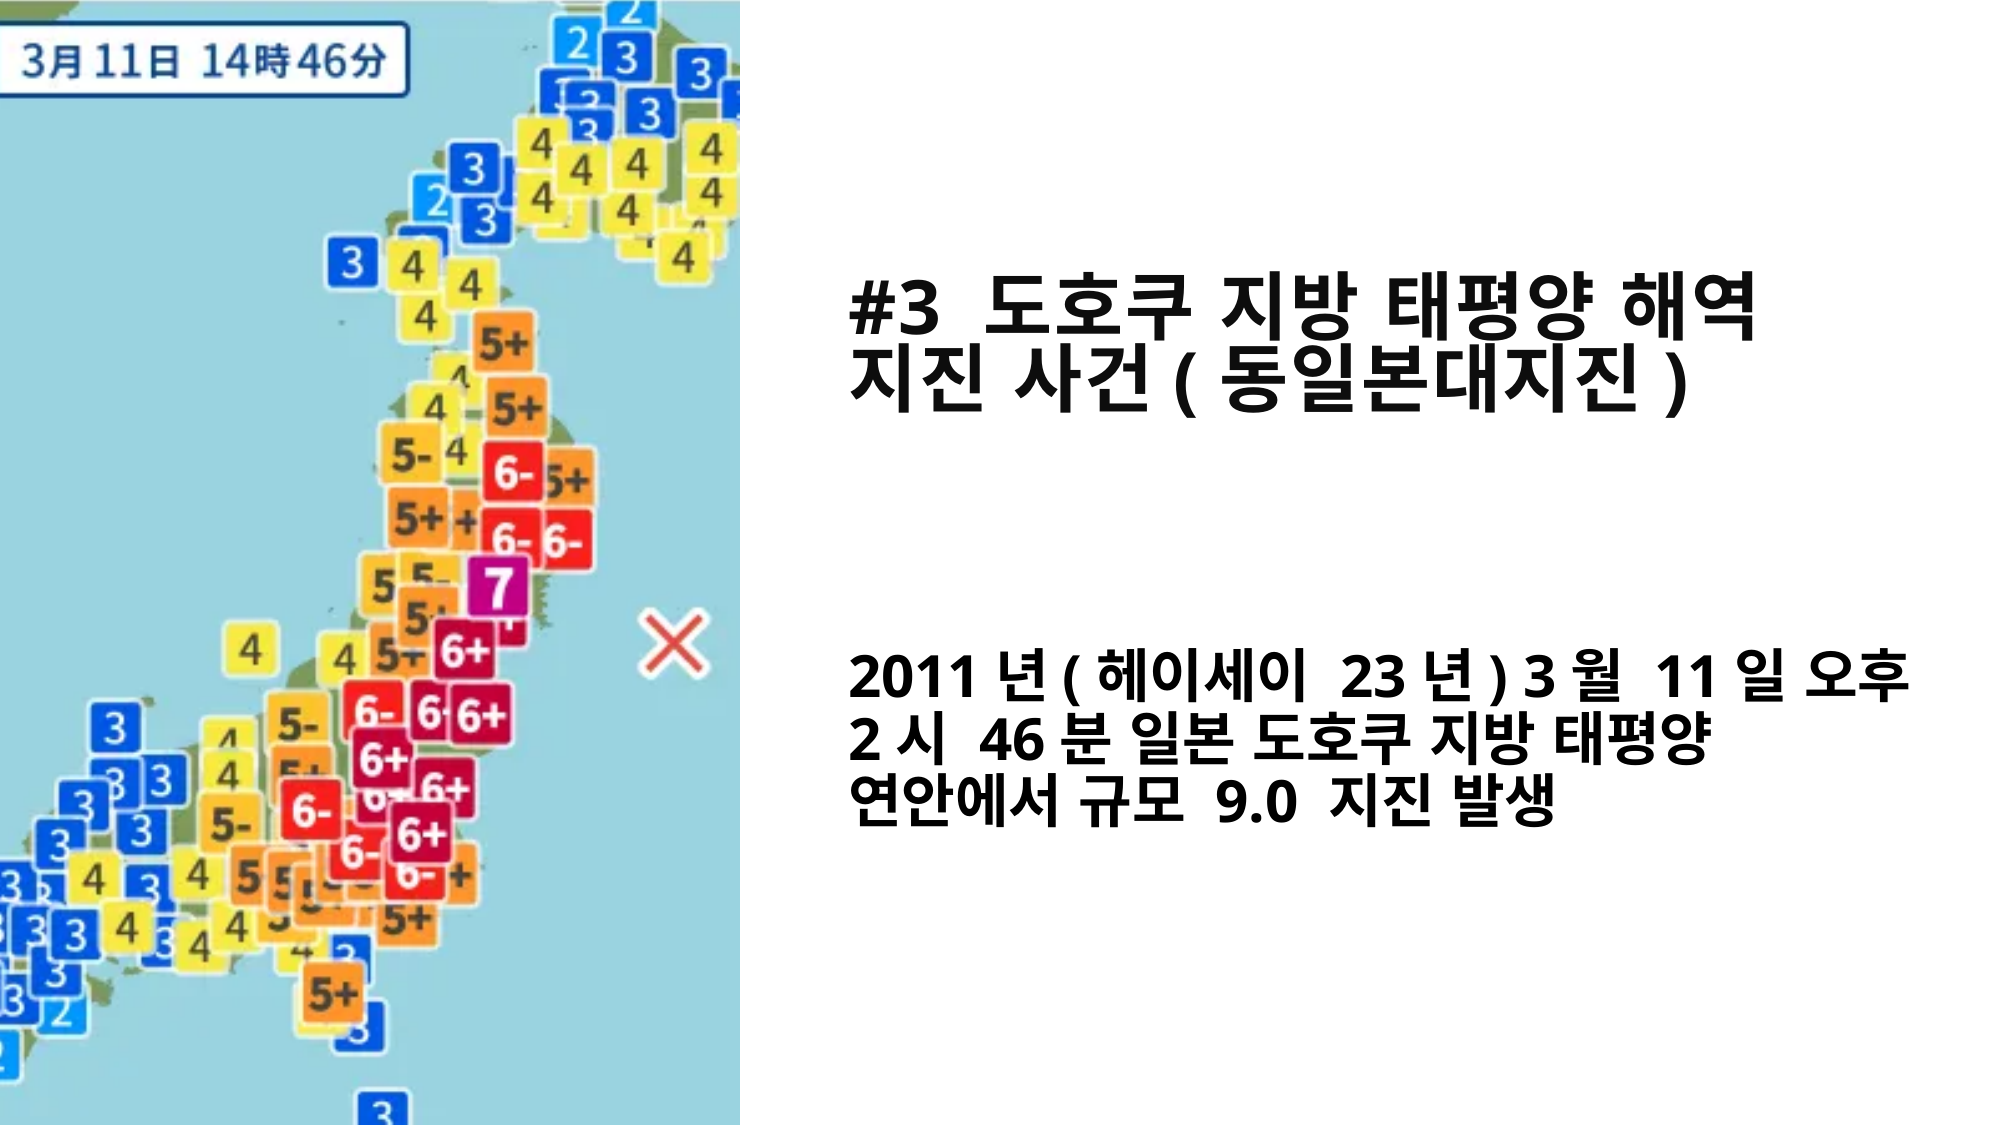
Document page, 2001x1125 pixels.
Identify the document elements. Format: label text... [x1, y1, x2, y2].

list 2011년(헤이세이 23년) 3월 11일 오후 2시 46분 일본 도호쿠 지방 태평양 연안에서 규모 9.0 지진 발생 [833, 639, 1947, 864]
title #3 도호쿠 지방 태평양 해역 지진 사건(동일본대지진) [833, 220, 1937, 429]
picture [0, 0, 740, 1125]
